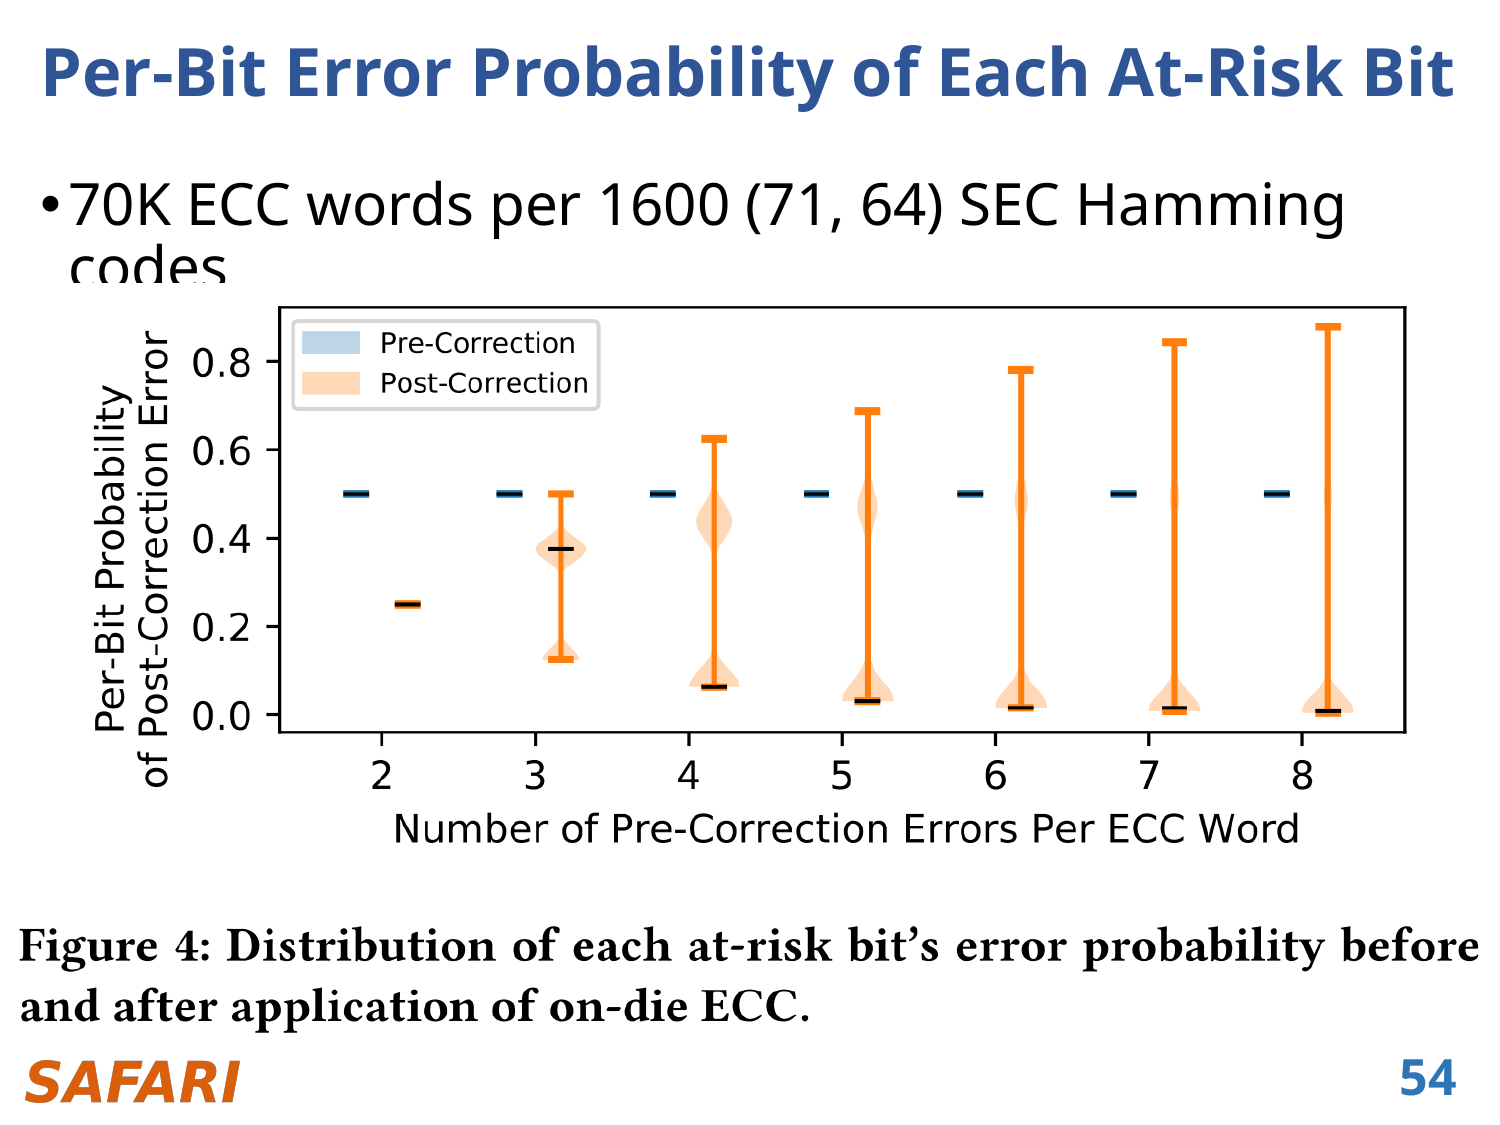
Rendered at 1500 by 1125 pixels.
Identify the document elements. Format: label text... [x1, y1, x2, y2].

picture [25, 1060, 240, 1103]
title Per-Bit Error Probability of Each At-Risk Bit [25, 12, 1472, 137]
slide_number 54 [1134, 1039, 1472, 1125]
picture [0, 283, 1500, 1039]
list 70K ECC words per 1600 (71, 64) SEC Hamming codes [25, 167, 1472, 255]
